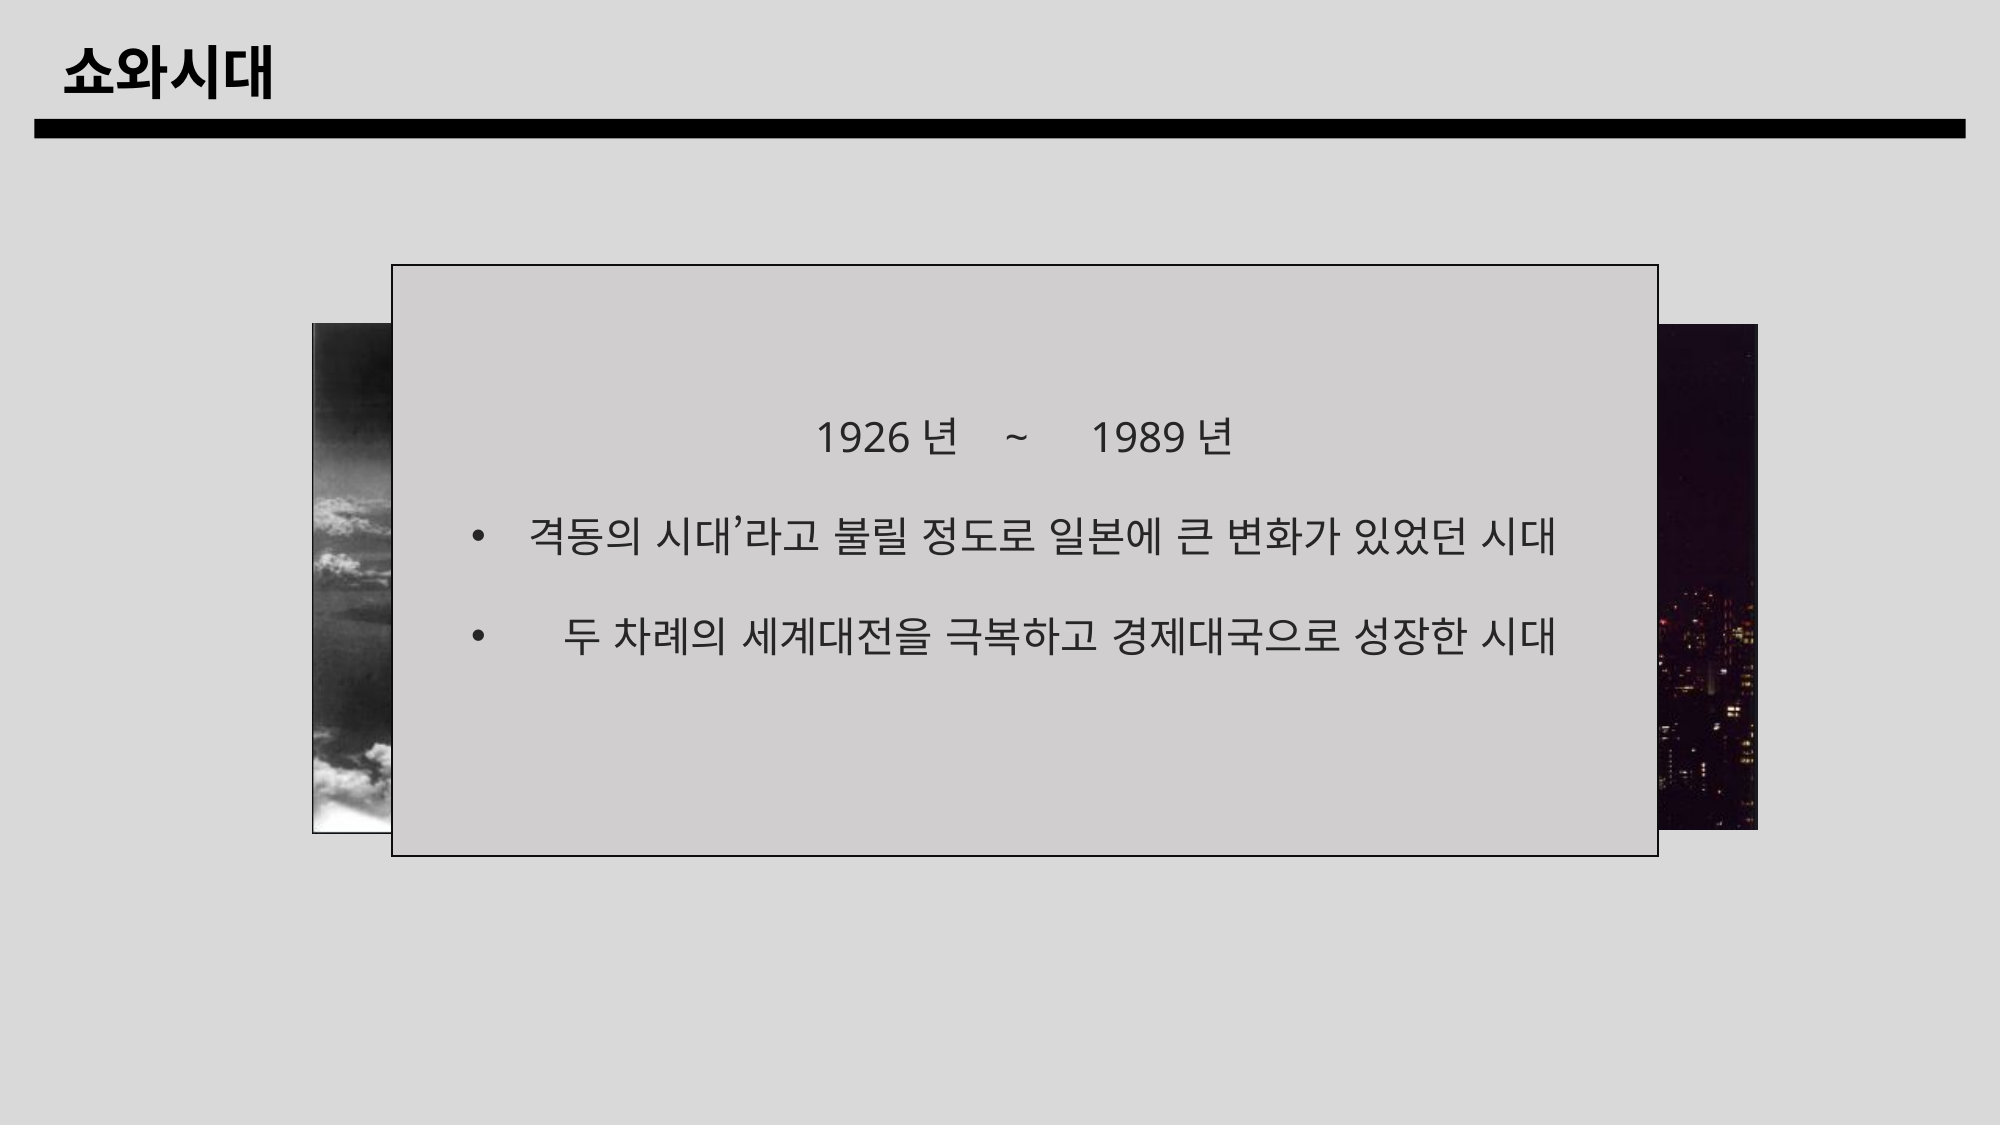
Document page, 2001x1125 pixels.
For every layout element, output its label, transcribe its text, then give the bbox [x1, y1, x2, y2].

picture [747, 320, 1758, 832]
text_box [0, 0, 2000, 75]
picture [312, 323, 746, 834]
text_box 1926년 ~ 1989년 격동의 시대’라고 불릴 정도로 일본에 큰 변화가 있었던 시대 두 차례의 세계대전을 극복하고 경제대국으로 성장한 시대 [391, 264, 1659, 857]
text_box [33, 118, 1967, 140]
text_box 쇼와시대 [47, 75, 291, 114]
